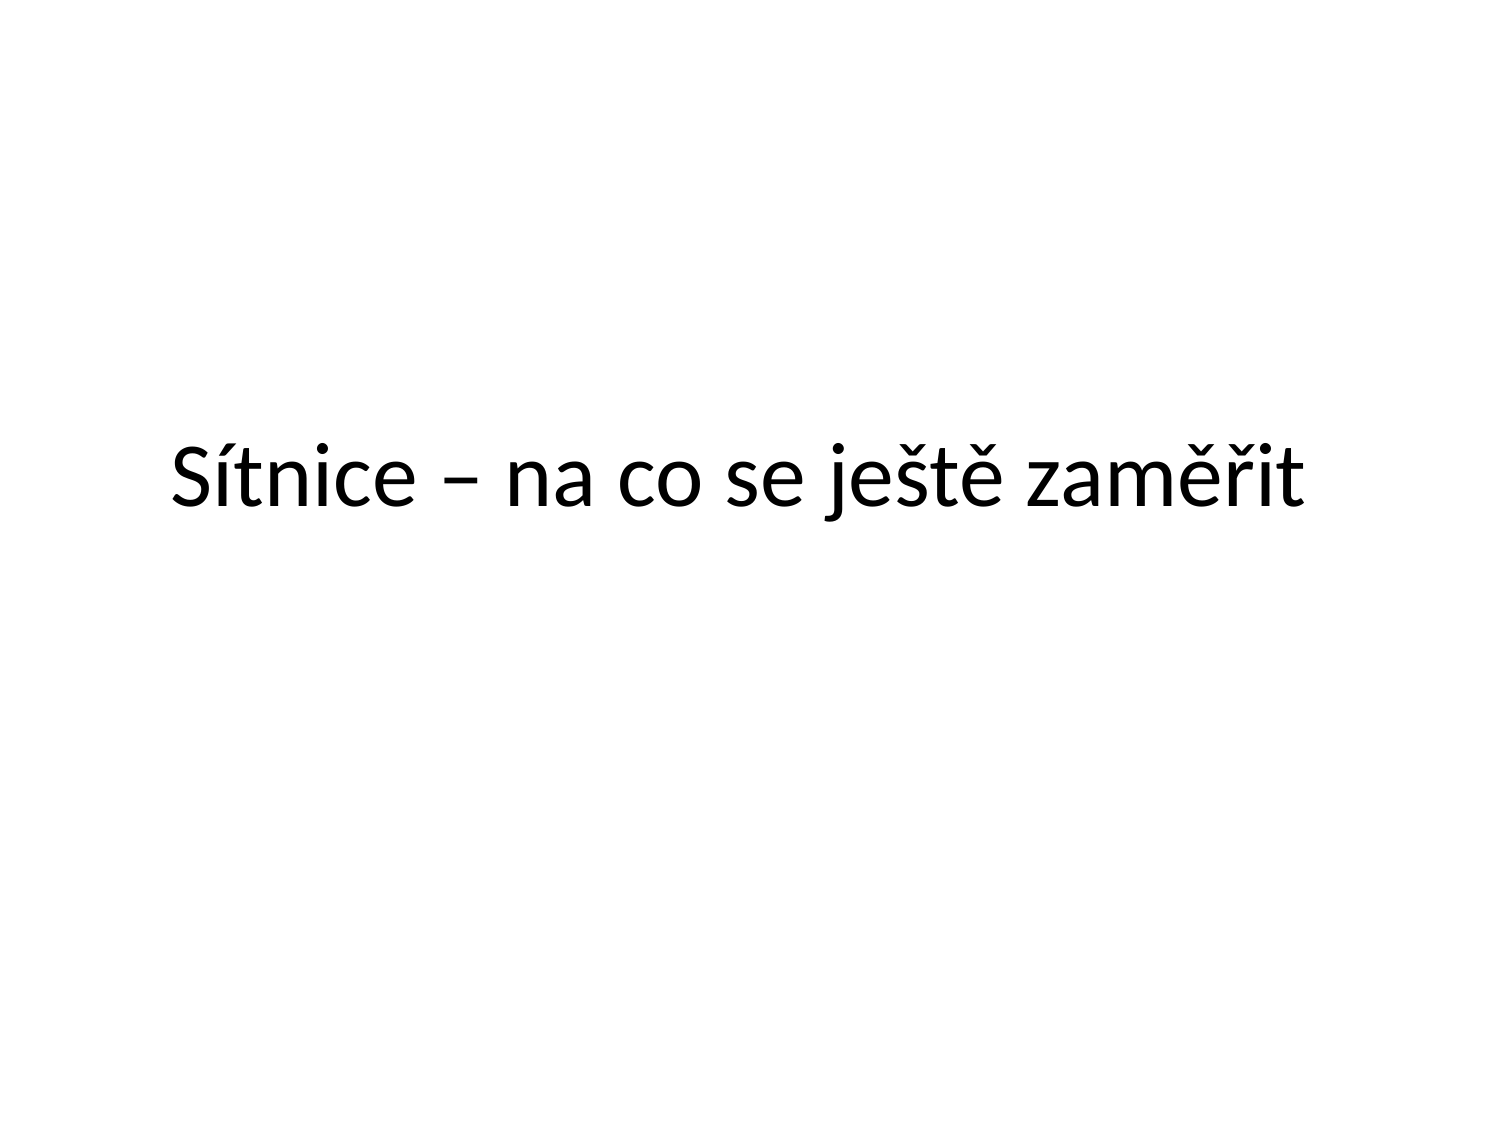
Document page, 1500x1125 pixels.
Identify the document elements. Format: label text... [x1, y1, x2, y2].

title Sítnice – na co se ještě zaměřit [112, 349, 1388, 591]
